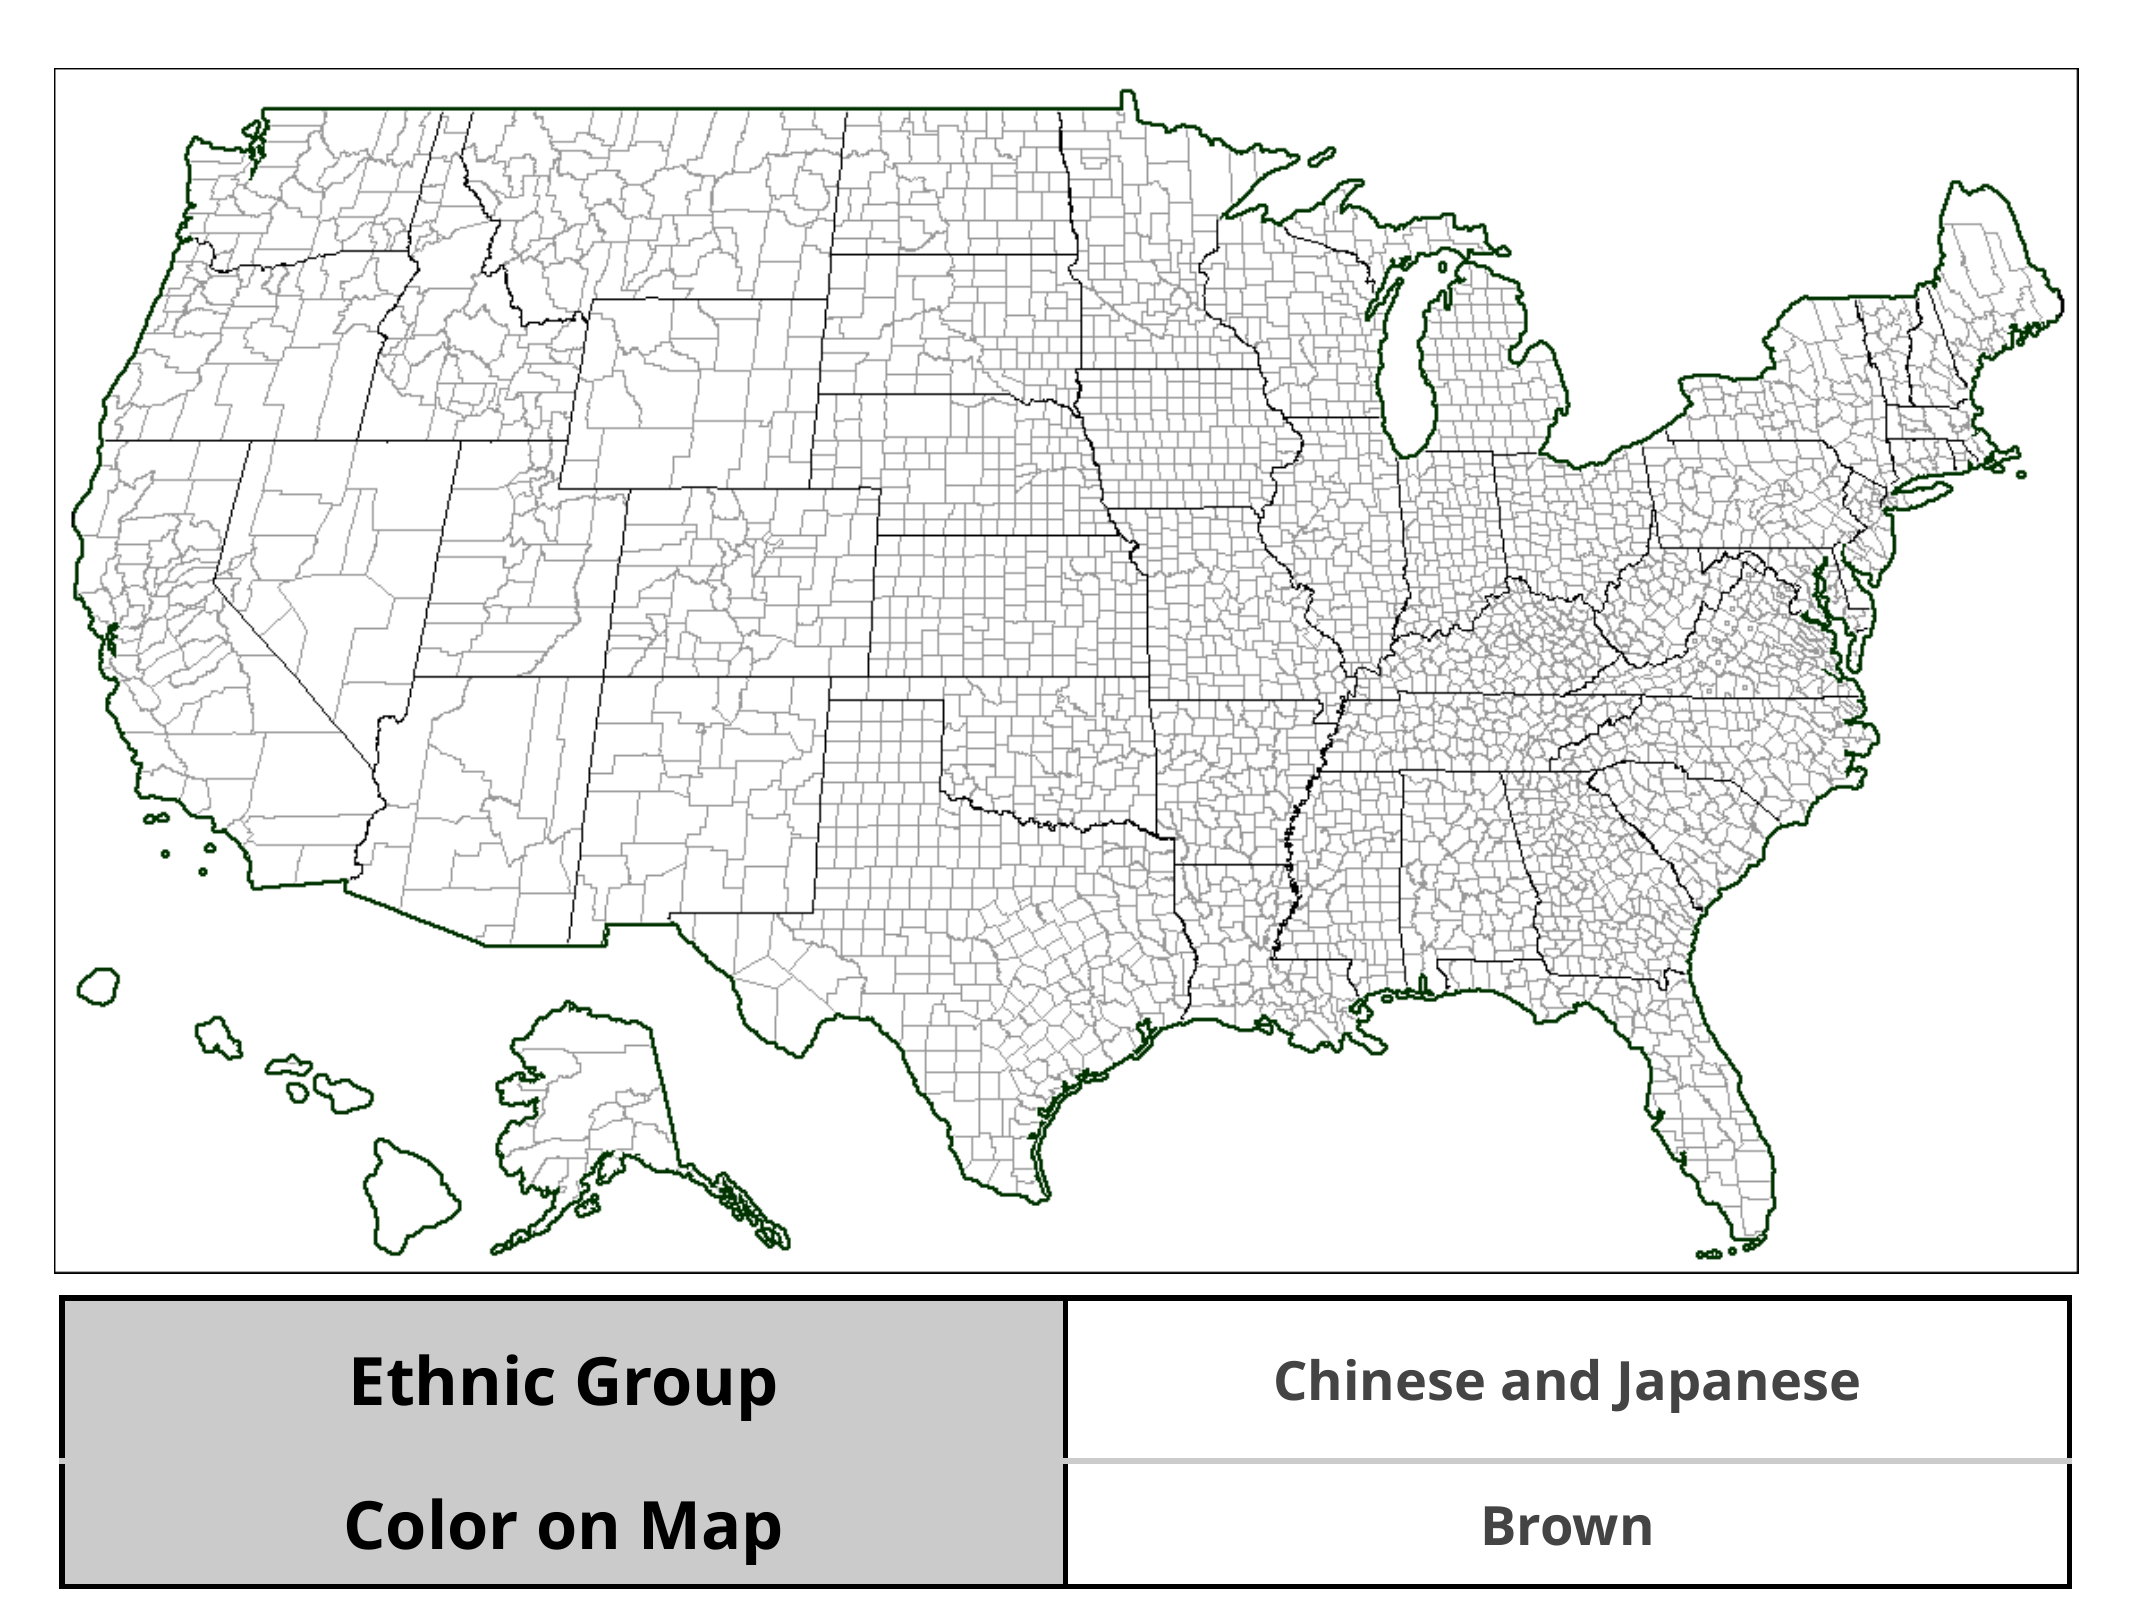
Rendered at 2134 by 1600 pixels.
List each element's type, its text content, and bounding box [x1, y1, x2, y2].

table_cell Color on Map [65, 1464, 1063, 1584]
table_cell Brown [1068, 1464, 2067, 1584]
table_header Ethnic Group [65, 1301, 1063, 1458]
table_header Chinese and Japanese [1068, 1301, 2067, 1458]
picture [54, 68, 2080, 1275]
